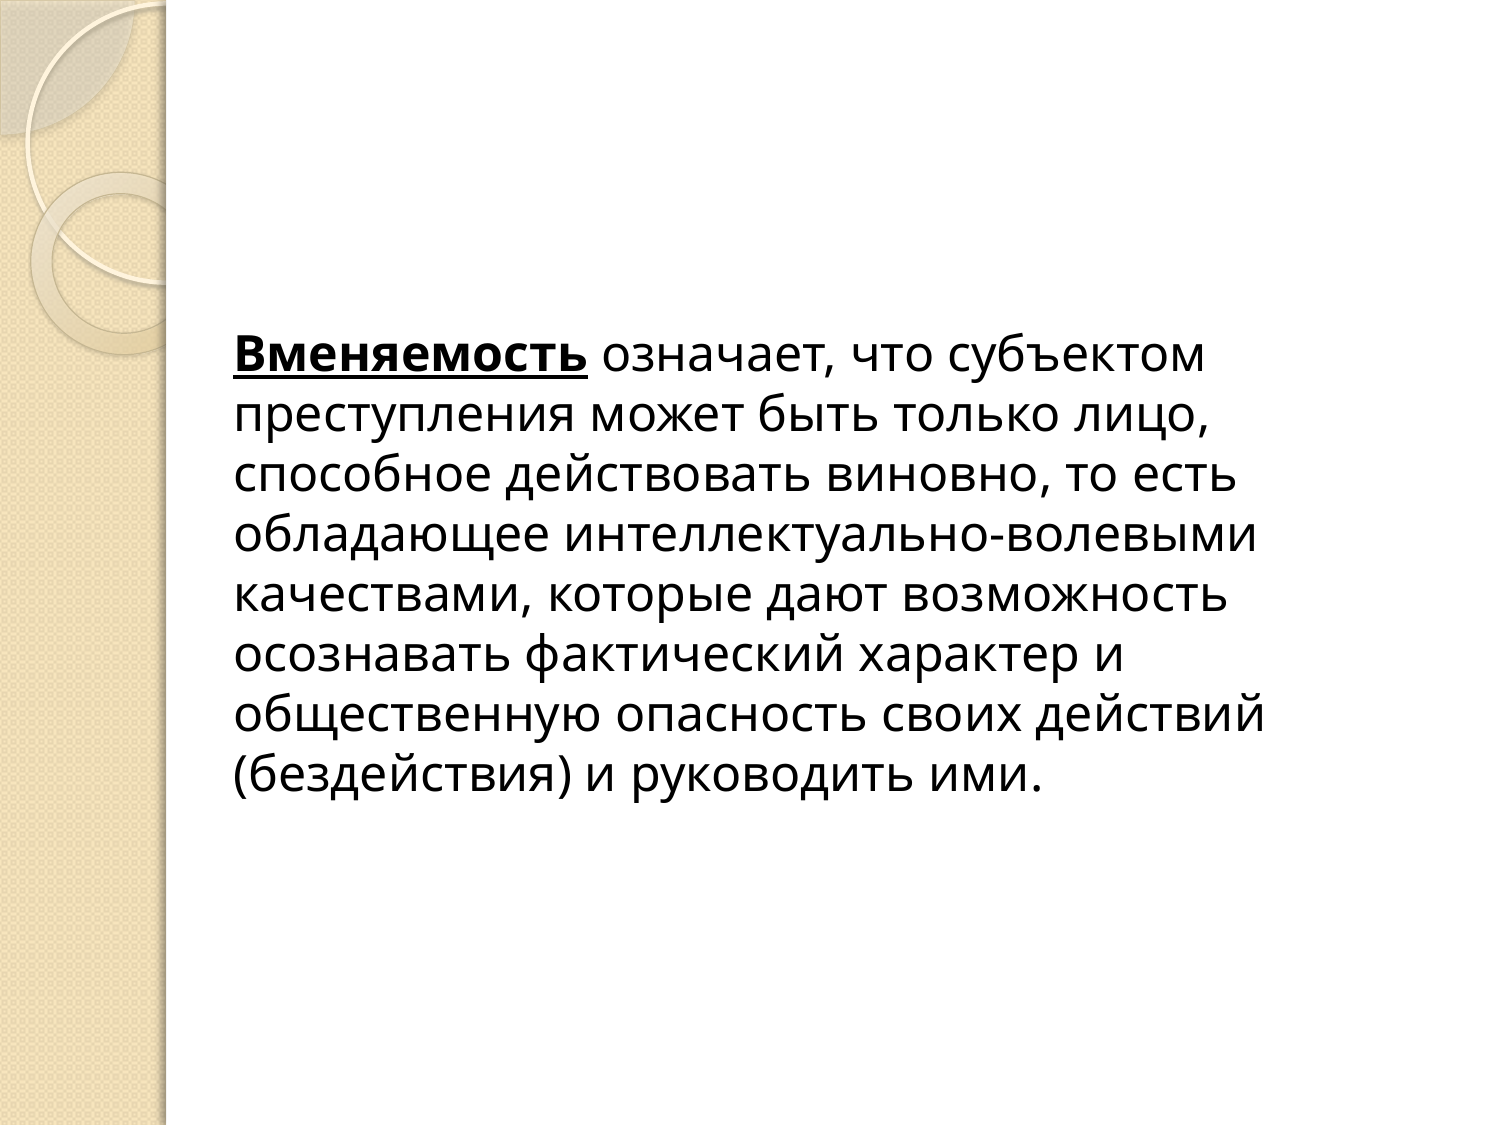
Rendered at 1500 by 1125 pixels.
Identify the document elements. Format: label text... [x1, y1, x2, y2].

title Вменяемость означает, что субъектом преступления может быть только лицо, способное действовать виновно, то есть обладающее интеллектуально-волевыми качествами, которые дают возможность осознавать фактический характер и общественную опасность своих действий (бездействия) и руководить ими. [218, 468, 1449, 656]
